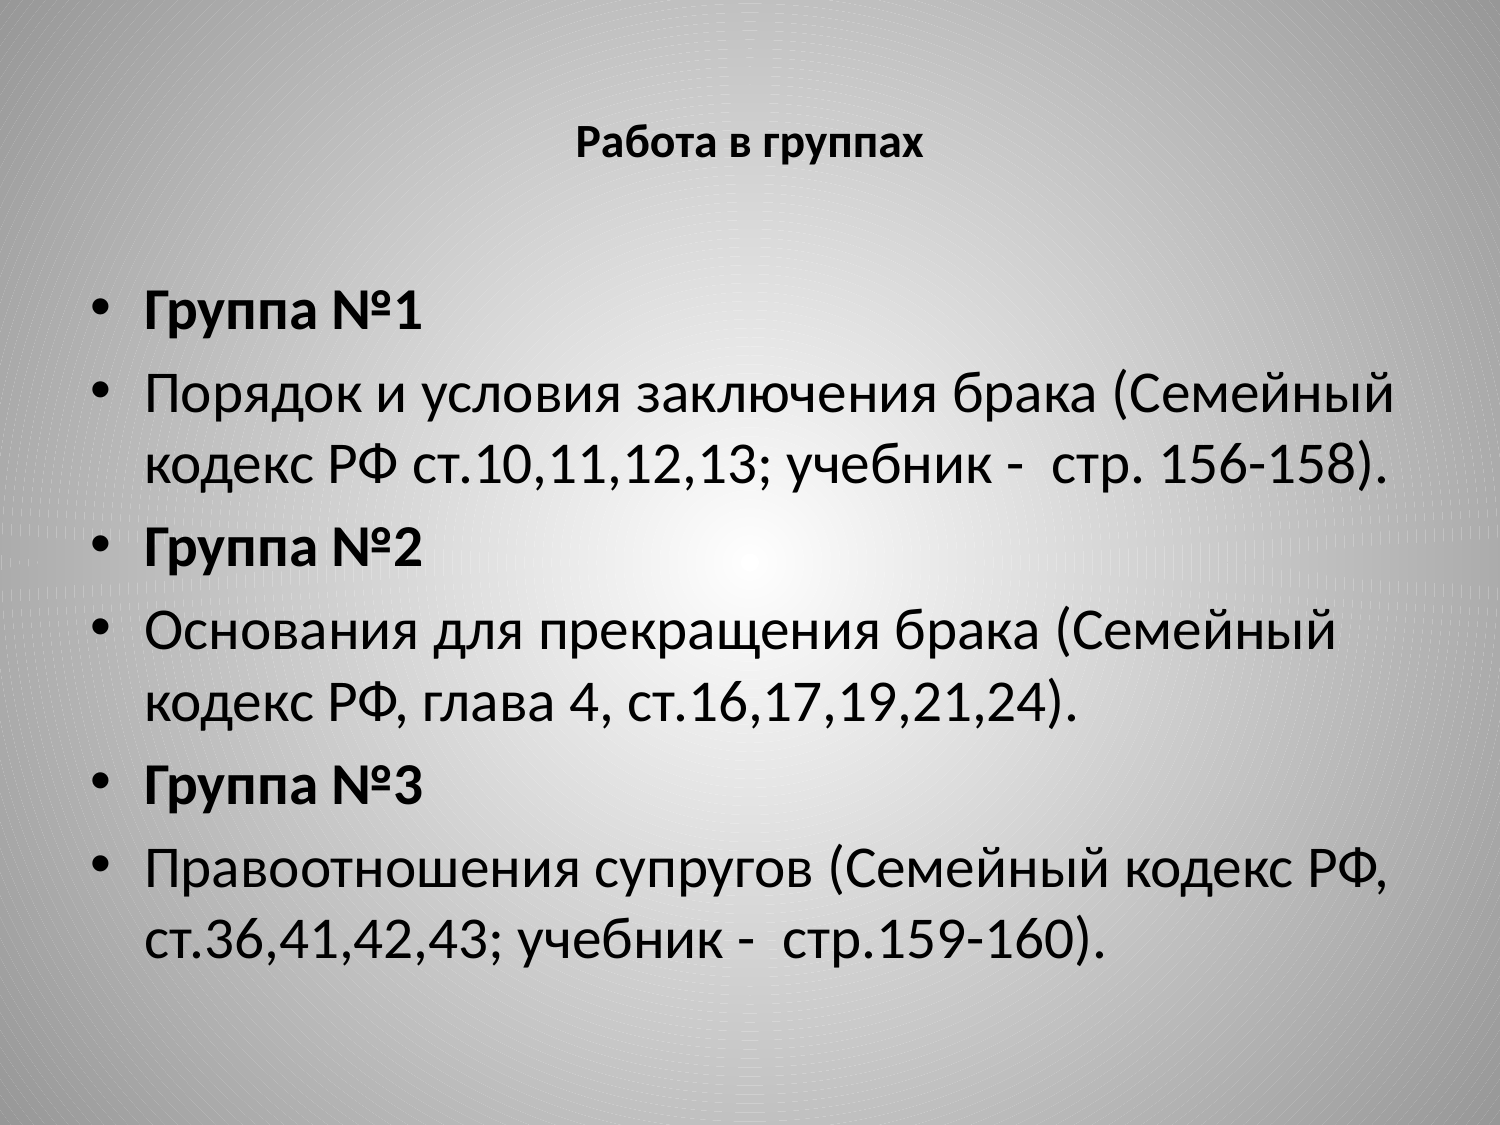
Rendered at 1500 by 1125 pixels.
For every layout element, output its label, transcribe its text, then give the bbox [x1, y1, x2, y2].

list Группа №1 Порядок и условия заключения брака (Семейный кодекс РФ ст.10,11,12,13; учебник - стр. 156-158). Группа №2 Основания для прекращения брака (Семейный кодекс РФ, глава 4, ст.16,17,19,21,24). Группа №3 Правоотношения супругов (Семейный кодекс РФ, ст.36,41,42,43; учебник - стр.159-160). [75, 262, 1425, 1005]
title Работа в группах [75, 45, 1425, 233]
